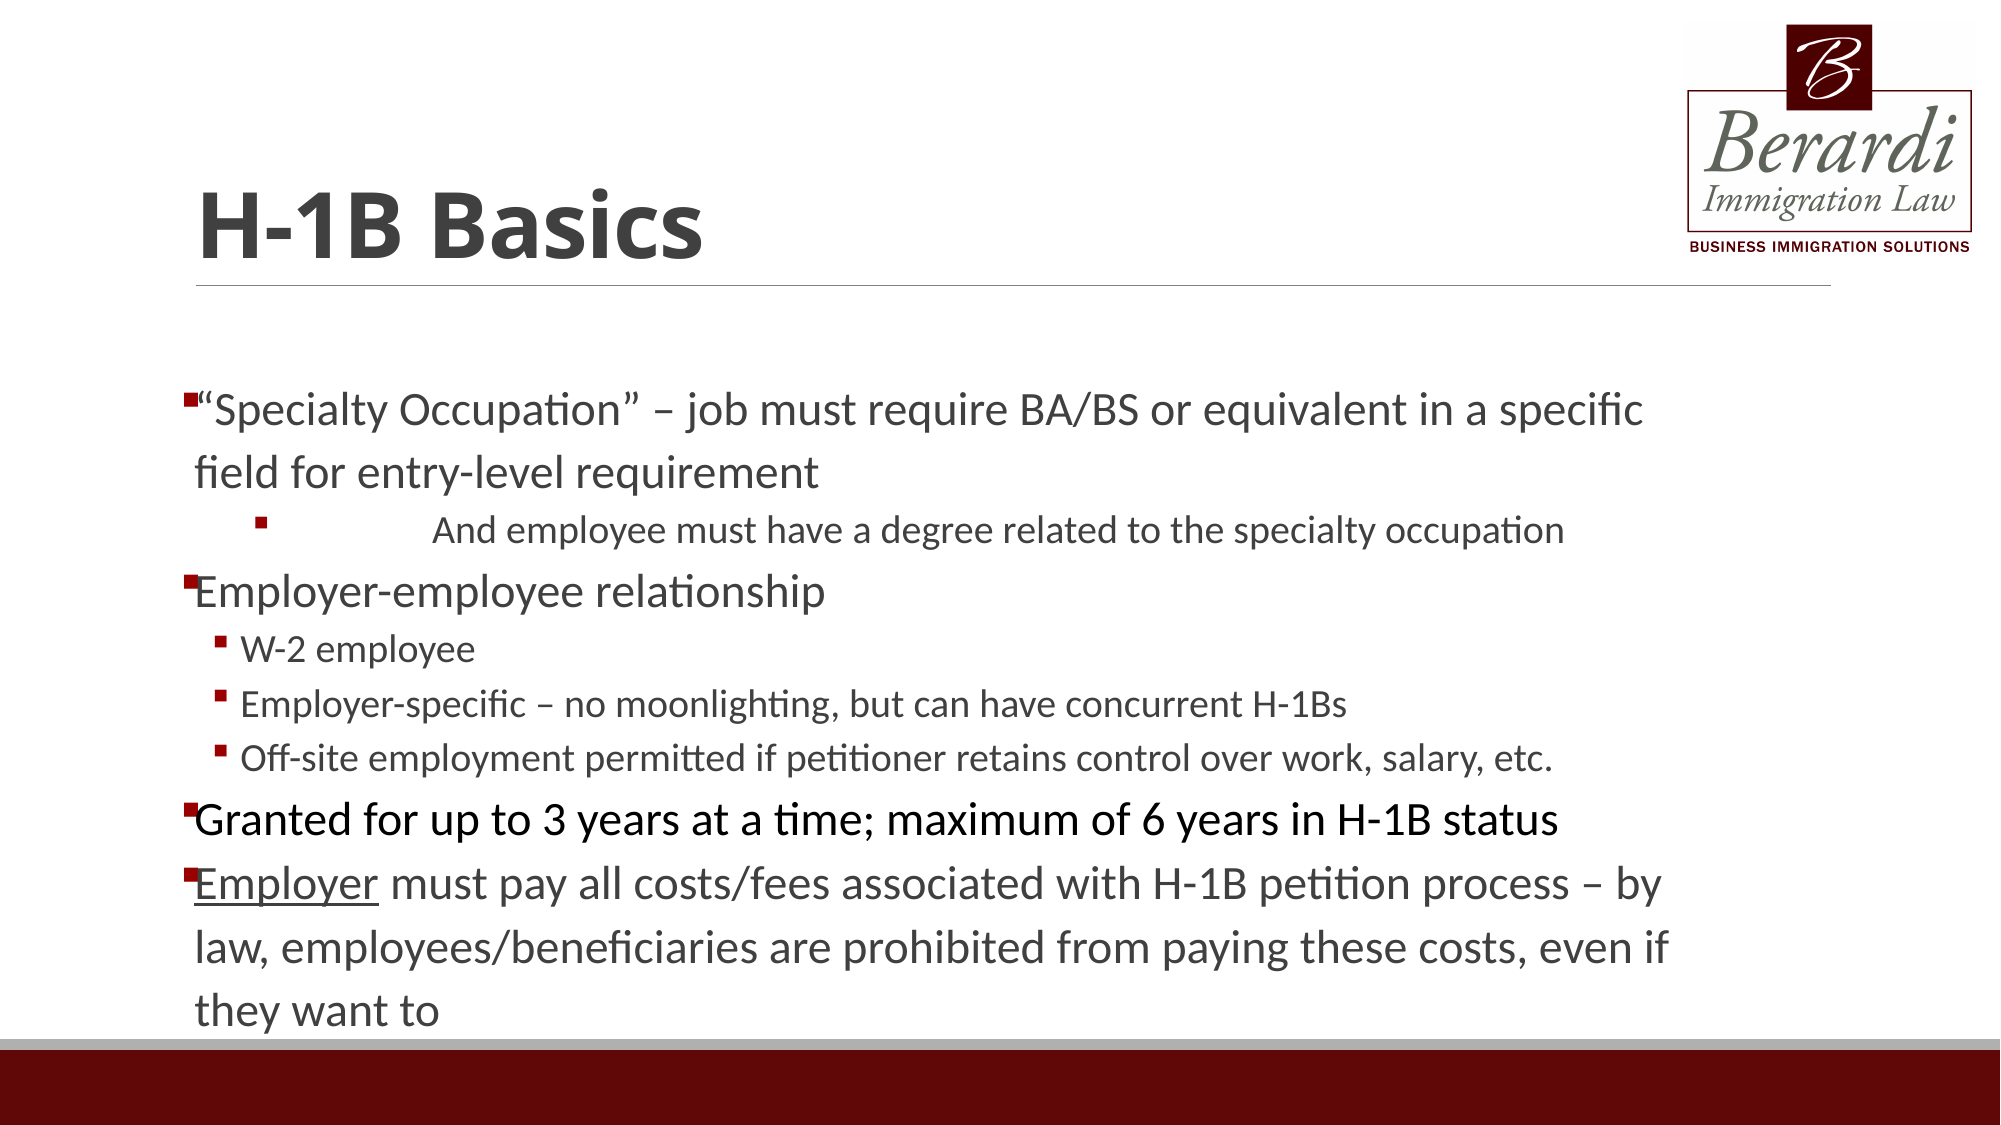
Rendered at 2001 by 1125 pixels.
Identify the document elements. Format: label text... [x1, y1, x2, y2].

picture [1684, 21, 1976, 255]
text_box “Specialty Occupation” – job must require BA/BS or equivalent in a specific field for entry-level requirement And employee must have a degree related to the specialty occupation Employer-employee relationship W-2 employee Employer-specific – no moonlighting, but can have concurrent H-1Bs Off-site employment permitted if petitioner retains control over work, salary, etc. Granted for up to 3 years at a time; maximum of 6 years in H-1B status Employer must pay all costs/fees associated with H-1B petition process – by law, employees/beneficiaries are prohibited from paying these costs, even if they want to [180, 363, 1733, 1078]
title H-1B Basics [180, 47, 1830, 285]
